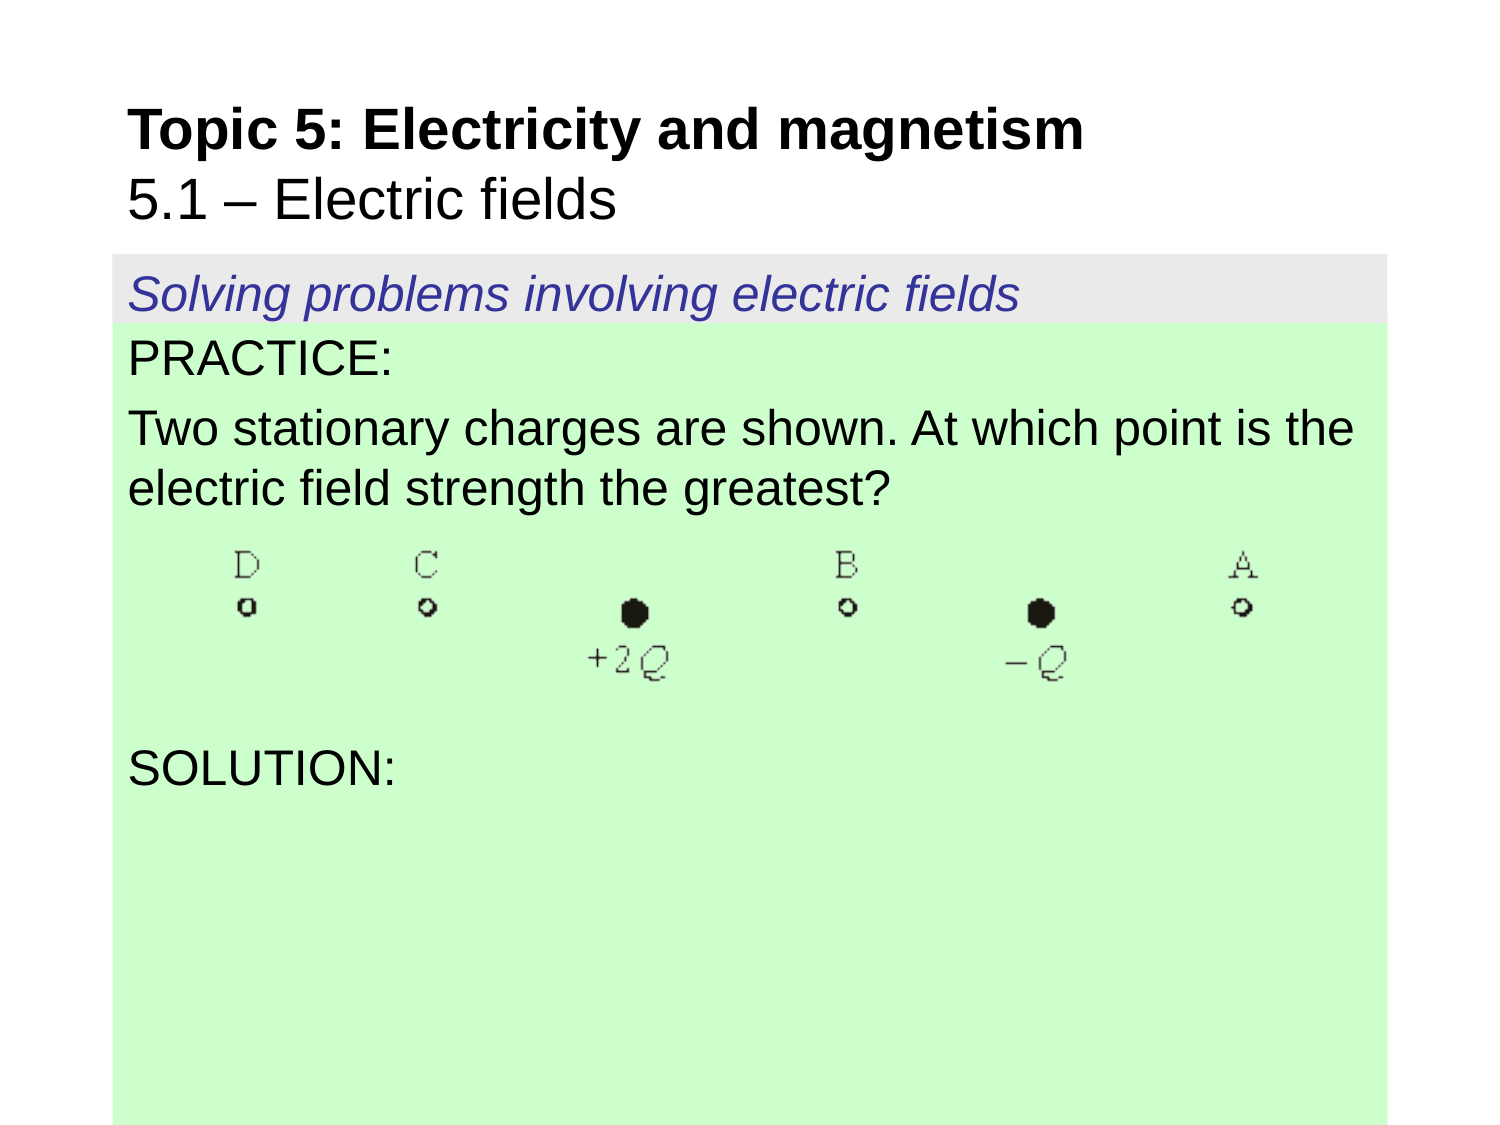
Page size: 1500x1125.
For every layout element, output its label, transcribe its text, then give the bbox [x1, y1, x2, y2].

picture [174, 517, 1316, 700]
text_box Solving problems involving electric fields [112, 254, 1388, 324]
title Topic 5: Electricity and magnetism 5.1 – Electric fields [112, 87, 1388, 235]
text_box PRACTICE: Two stationary charges are shown. At which point is the electric field strength the greatest? SOLUTION: [112, 324, 1388, 1125]
